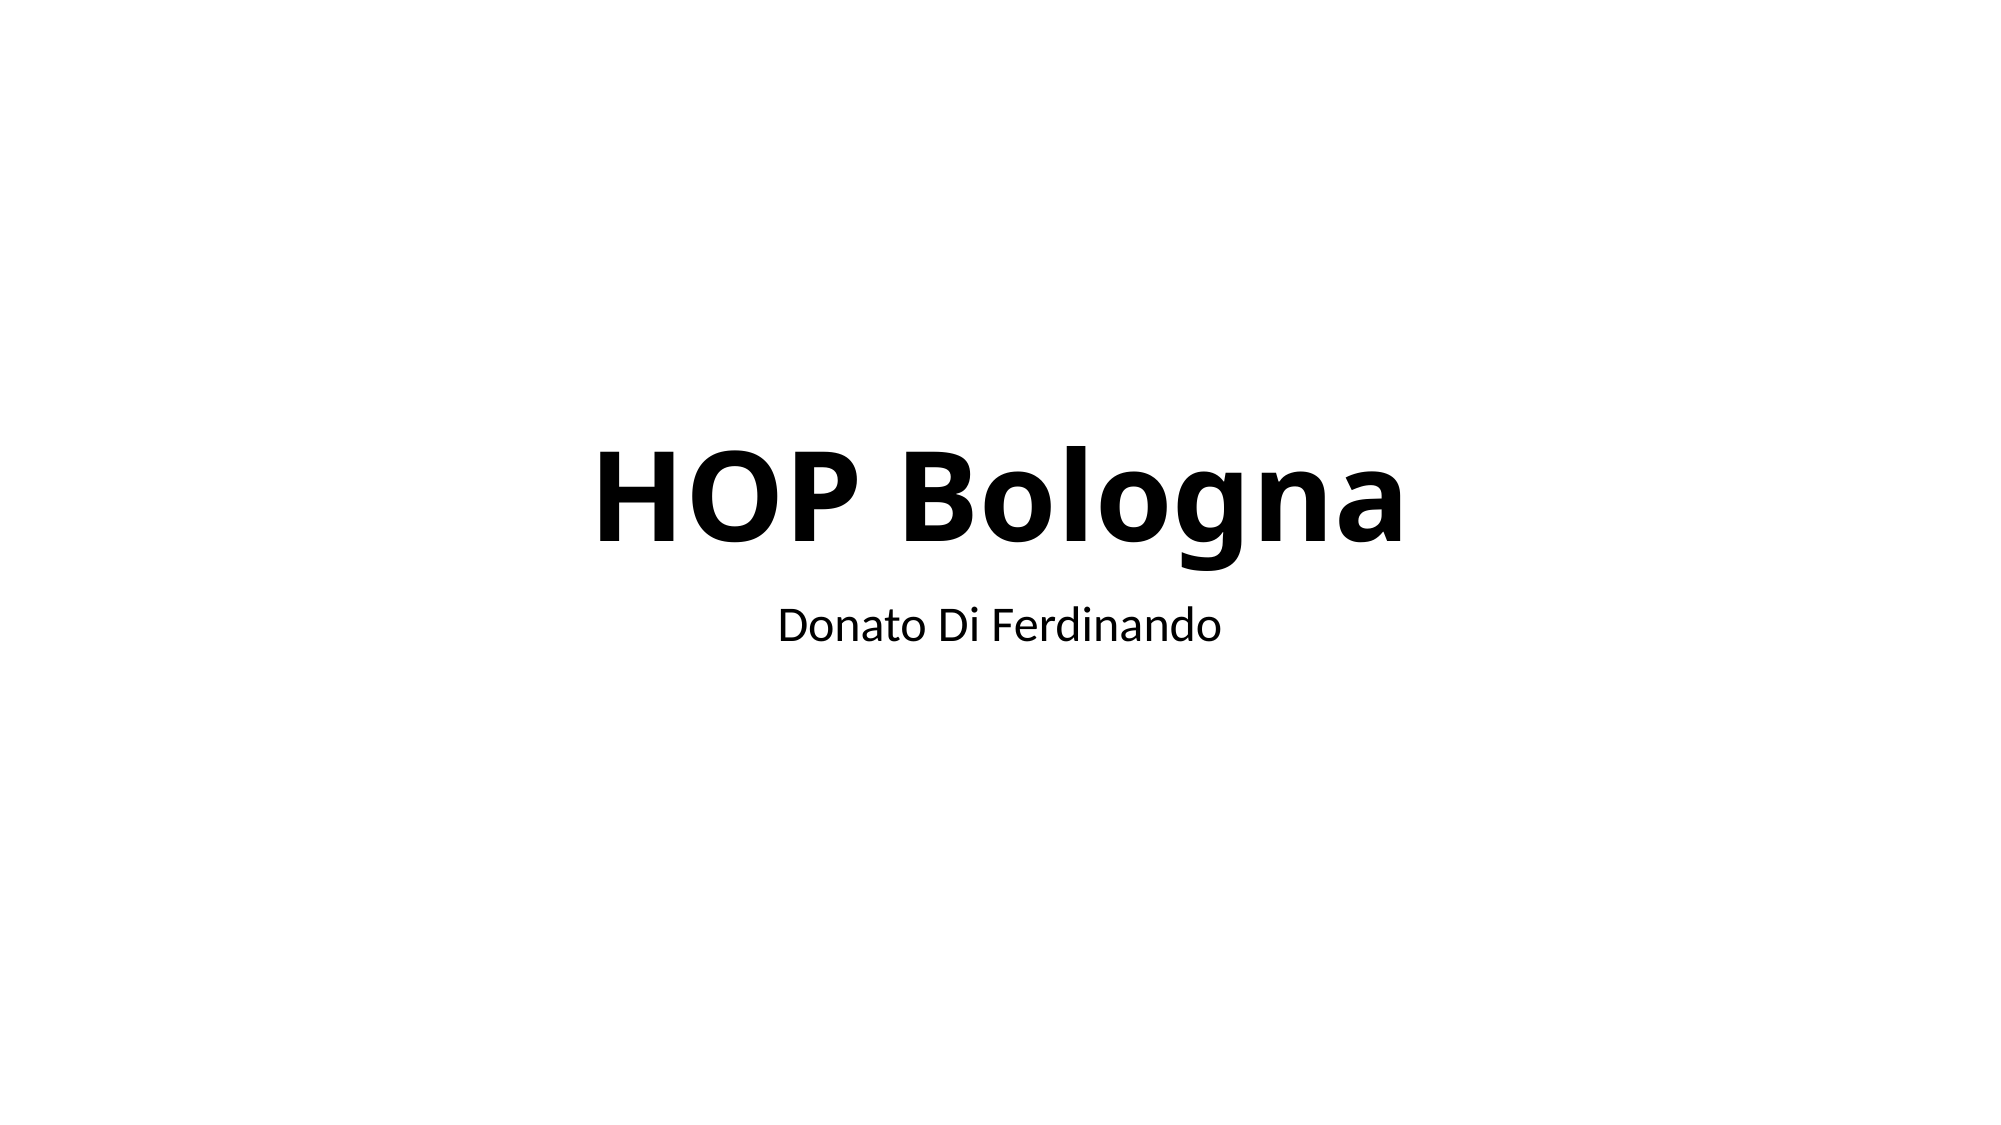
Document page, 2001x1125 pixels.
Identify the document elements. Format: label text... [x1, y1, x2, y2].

title HOP Bologna [249, 184, 1750, 576]
subtitle Donato Di Ferdinando [249, 590, 1750, 863]
